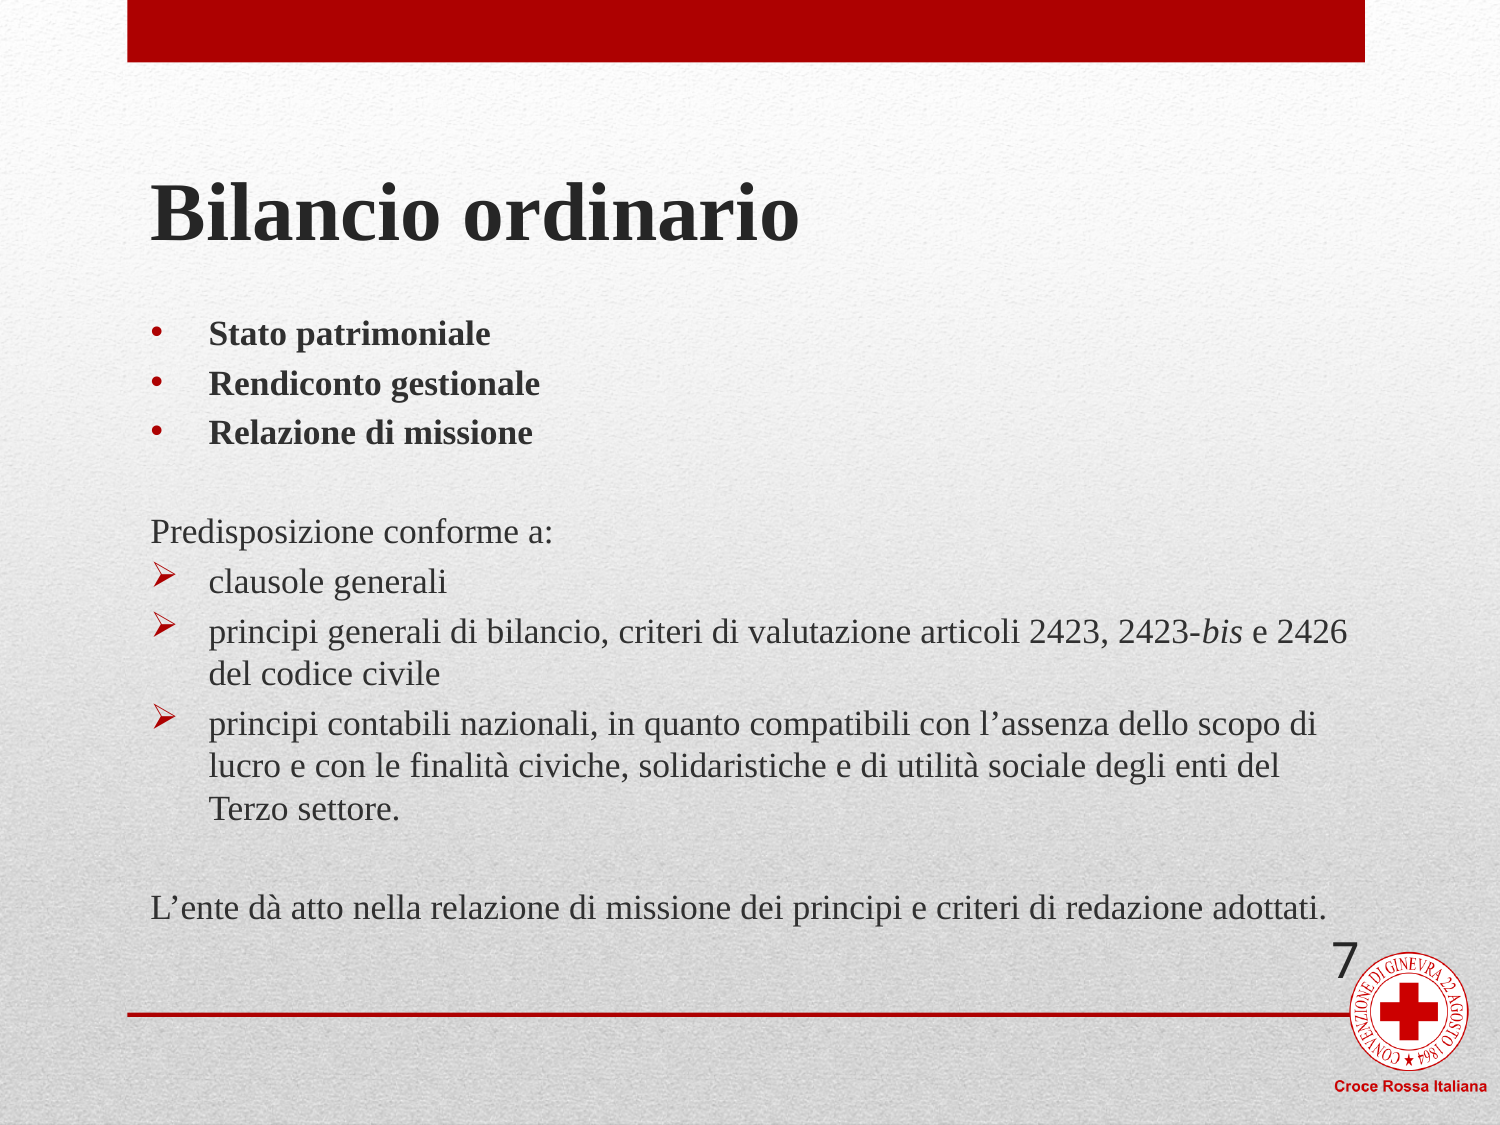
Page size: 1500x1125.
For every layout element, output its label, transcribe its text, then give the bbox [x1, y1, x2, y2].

text_box 7 [1249, 933, 1375, 993]
text_box Stato patrimoniale Rendiconto gestionale Relazione di missione Predisposizione conforme a: clausole generali principi generali di bilancio, criteri di valutazione articoli 2423, 2423-bis e 2426 del codice civile principi contabili nazionali, in quanto compatibili con l’assenza dello scopo di lucro e con le finalità civiche, solidaristiche e di utilità sociale degli enti del Terzo settore. L’ente dà atto nella relazione di missione dei principi e criteri di redazione adottati. [135, 302, 1374, 940]
picture [0, 0, 1500, 1125]
text_box Bilancio ordinario [135, 101, 1249, 302]
